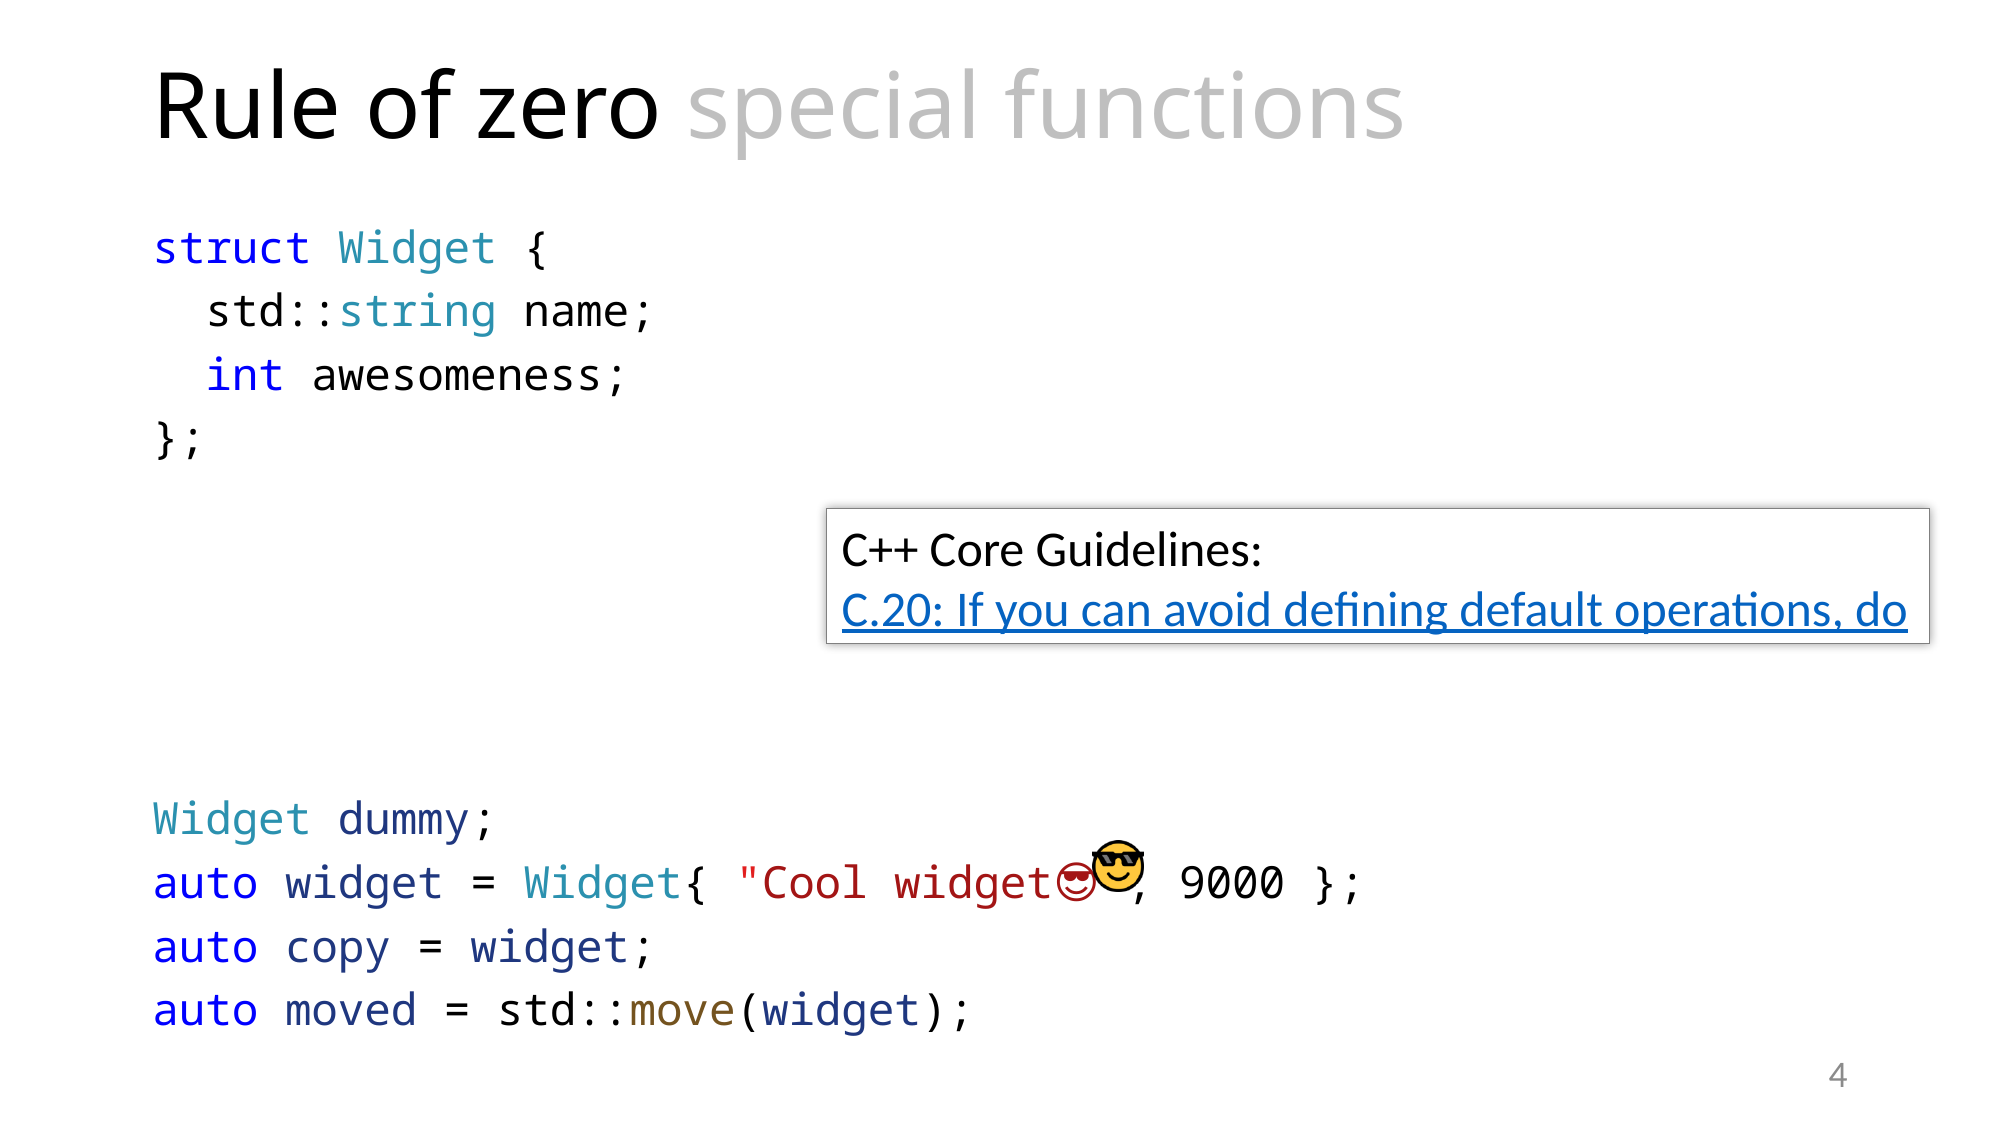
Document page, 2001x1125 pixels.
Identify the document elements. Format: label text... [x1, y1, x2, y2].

text_box C++ Core Guidelines: C.20: If you can avoid defining default operations, do [826, 508, 1930, 644]
list struct Widget { std::string name; int awesomeness; }; Widget dummy; auto widget = Widget{ "Cool widget😎", 9000 }; auto copy = widget; auto moved = std::move(widget); [137, 217, 2000, 1043]
title Rule of zero special functions [137, 0, 1863, 217]
slide_number 4 [1412, 1042, 1863, 1103]
picture [1092, 840, 1144, 892]
